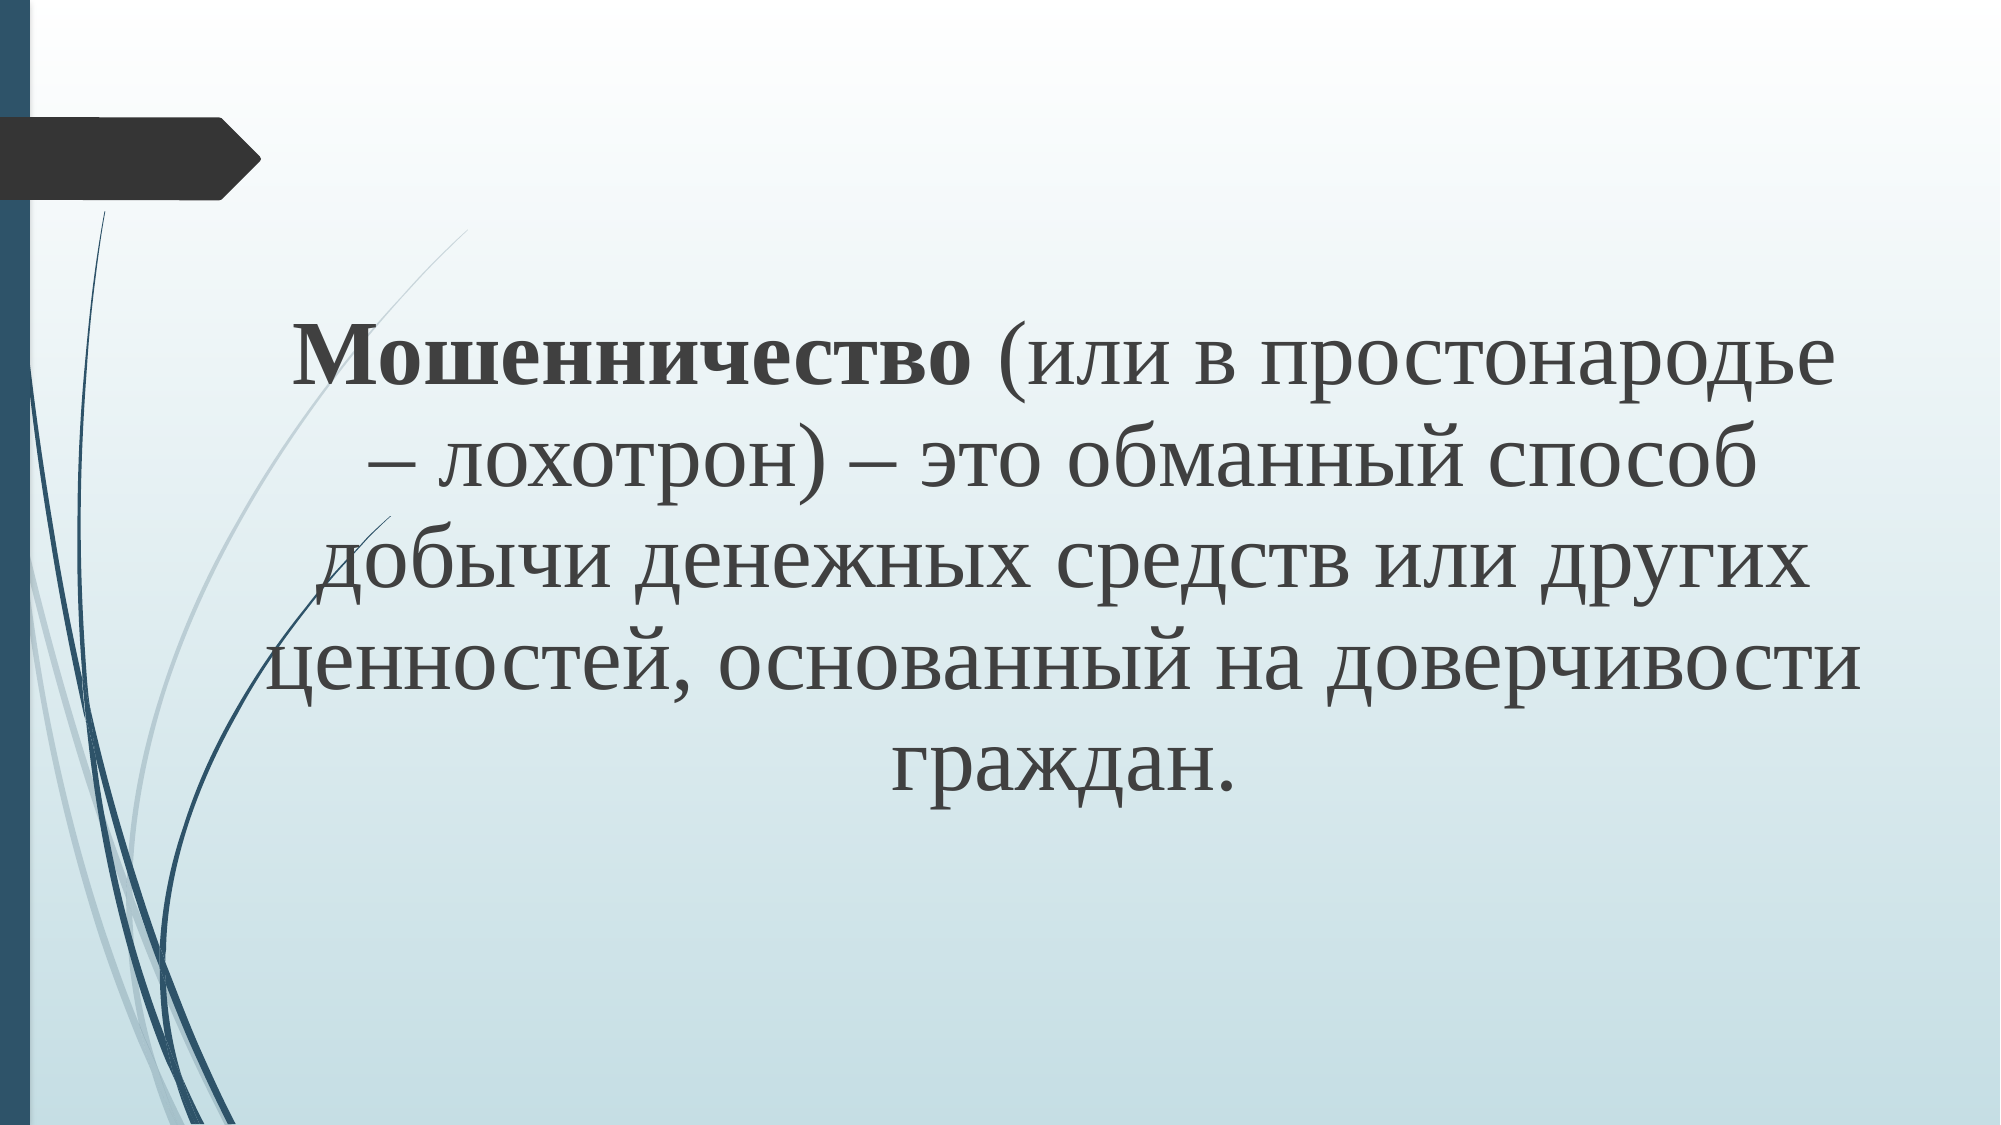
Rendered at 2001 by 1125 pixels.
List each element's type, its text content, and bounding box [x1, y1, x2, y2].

list Мошенничество (или в простонародье – лохотрон) – это обманный способ добычи денежных средств или других ценностей, основанный на доверчивости граждан. [243, 32, 1887, 1081]
